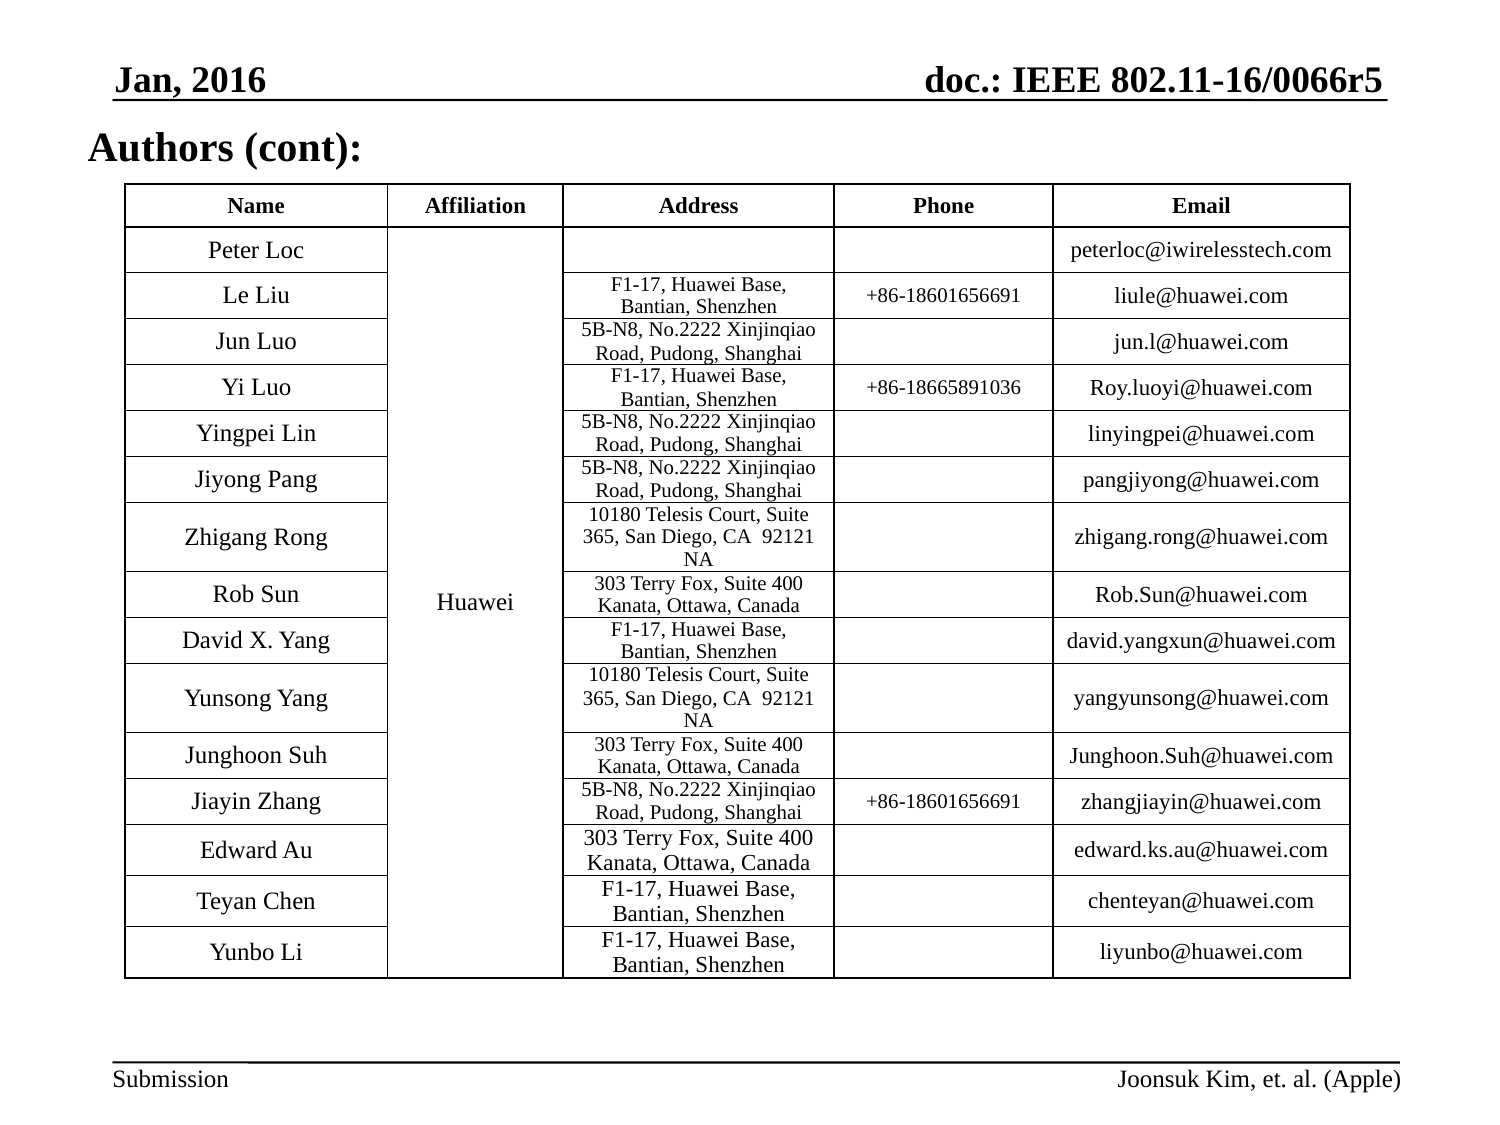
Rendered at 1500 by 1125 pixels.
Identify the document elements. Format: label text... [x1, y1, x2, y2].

table_cell edward.ks.au@huawei.com [1054, 825, 1349, 875]
table_cell Peter Loc [126, 228, 387, 272]
table_cell Edward Au [126, 825, 387, 875]
table_cell zhangjiayin@huawei.com [1054, 779, 1349, 824]
table_cell Junghoon.Suh@huawei.com [1054, 733, 1349, 778]
table_cell [835, 876, 1052, 926]
table_cell pangjiyong@huawei.com [1054, 457, 1349, 502]
table_cell 303 Terry Fox, Suite 400 Kanata, Ottawa, Canada [564, 572, 833, 617]
table_cell +86-18665891036 [835, 365, 1052, 410]
table_header Phone [835, 185, 1052, 226]
text_box Authors (cont): [72, 112, 400, 175]
table_cell Jiyong Pang [126, 457, 387, 502]
table_cell liule@huawei.com [1054, 273, 1349, 318]
table_cell [835, 319, 1052, 364]
table_cell Huawei [388, 228, 562, 977]
table_cell [564, 228, 833, 272]
table_cell F1-17, Huawei Base, Bantian, Shenzhen [564, 927, 833, 977]
table_cell [835, 457, 1052, 502]
table_cell yangyunsong@huawei.com [1054, 664, 1349, 732]
table_cell peterloc@iwirelesstech.com [1054, 228, 1349, 272]
table_cell F1-17, Huawei Base, Bantian, Shenzhen [564, 876, 833, 926]
table_cell David X. Yang [126, 618, 387, 663]
table_cell 10180 Telesis Court, Suite 365, San Diego, CA 92121 NA [564, 503, 833, 571]
table_cell [835, 572, 1052, 617]
table_cell +86-18601656691 [835, 273, 1052, 318]
table_cell [835, 411, 1052, 456]
table_cell liyunbo@huawei.com [1054, 927, 1349, 977]
table_cell Yunbo Li [126, 927, 387, 977]
table_cell 5B-N8, No.2222 Xinjinqiao Road, Pudong, Shanghai [564, 457, 833, 502]
table_cell Jiayin Zhang [126, 779, 387, 824]
table_cell jun.l@huawei.com [1054, 319, 1349, 364]
table_cell Rob Sun [126, 572, 387, 617]
table_cell Teyan Chen [126, 876, 387, 926]
table_cell [835, 664, 1052, 732]
table_cell F1-17, Huawei Base, Bantian, Shenzhen [564, 365, 833, 410]
table_cell Junghoon Suh [126, 733, 387, 778]
table_cell Le Liu [126, 273, 387, 318]
table_cell [835, 927, 1052, 977]
table_cell 10180 Telesis Court, Suite 365, San Diego, CA 92121 NA [564, 664, 833, 732]
table_header Address [564, 185, 833, 226]
table_cell 303 Terry Fox, Suite 400 Kanata, Ottawa, Canada [564, 825, 833, 875]
table_cell Yunsong Yang [126, 664, 387, 732]
table_cell Jun Luo [126, 319, 387, 364]
table_cell [835, 228, 1052, 272]
table_cell +86-18601656691 [835, 779, 1052, 824]
footer Joonsuk Kim, et. al. (Apple) [1057, 1061, 1402, 1093]
table_cell zhigang.rong@huawei.com [1054, 503, 1349, 571]
table_cell Rob.Sun@huawei.com [1054, 572, 1349, 617]
table_cell Yingpei Lin [126, 411, 387, 456]
table_header Email [1054, 185, 1349, 226]
table_header Affiliation [388, 185, 562, 226]
table_cell Yi Luo [126, 365, 387, 410]
table_cell 303 Terry Fox, Suite 400 Kanata, Ottawa, Canada [564, 733, 833, 778]
table_header Name [126, 185, 387, 226]
table_cell F1-17, Huawei Base, Bantian, Shenzhen [564, 618, 833, 663]
table_cell [835, 733, 1052, 778]
table_cell [835, 503, 1052, 571]
table_cell chenteyan@huawei.com [1054, 876, 1349, 926]
table_cell 5B-N8, No.2222 Xinjinqiao Road, Pudong, Shanghai [564, 411, 833, 456]
table_cell david.yangxun@huawei.com [1054, 618, 1349, 663]
table_cell 5B-N8, No.2222 Xinjinqiao Road, Pudong, Shanghai [564, 319, 833, 364]
table_cell linyingpei@huawei.com [1054, 411, 1349, 456]
table_cell [835, 825, 1052, 875]
table_cell Roy.luoyi@huawei.com [1054, 365, 1349, 410]
table_cell F1-17, Huawei Base, Bantian, Shenzhen [564, 273, 833, 318]
table_cell Zhigang Rong [126, 503, 387, 571]
table_cell 5B-N8, No.2222 Xinjinqiao Road, Pudong, Shanghai [564, 779, 833, 824]
table_cell [835, 618, 1052, 663]
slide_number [114, 54, 269, 101]
